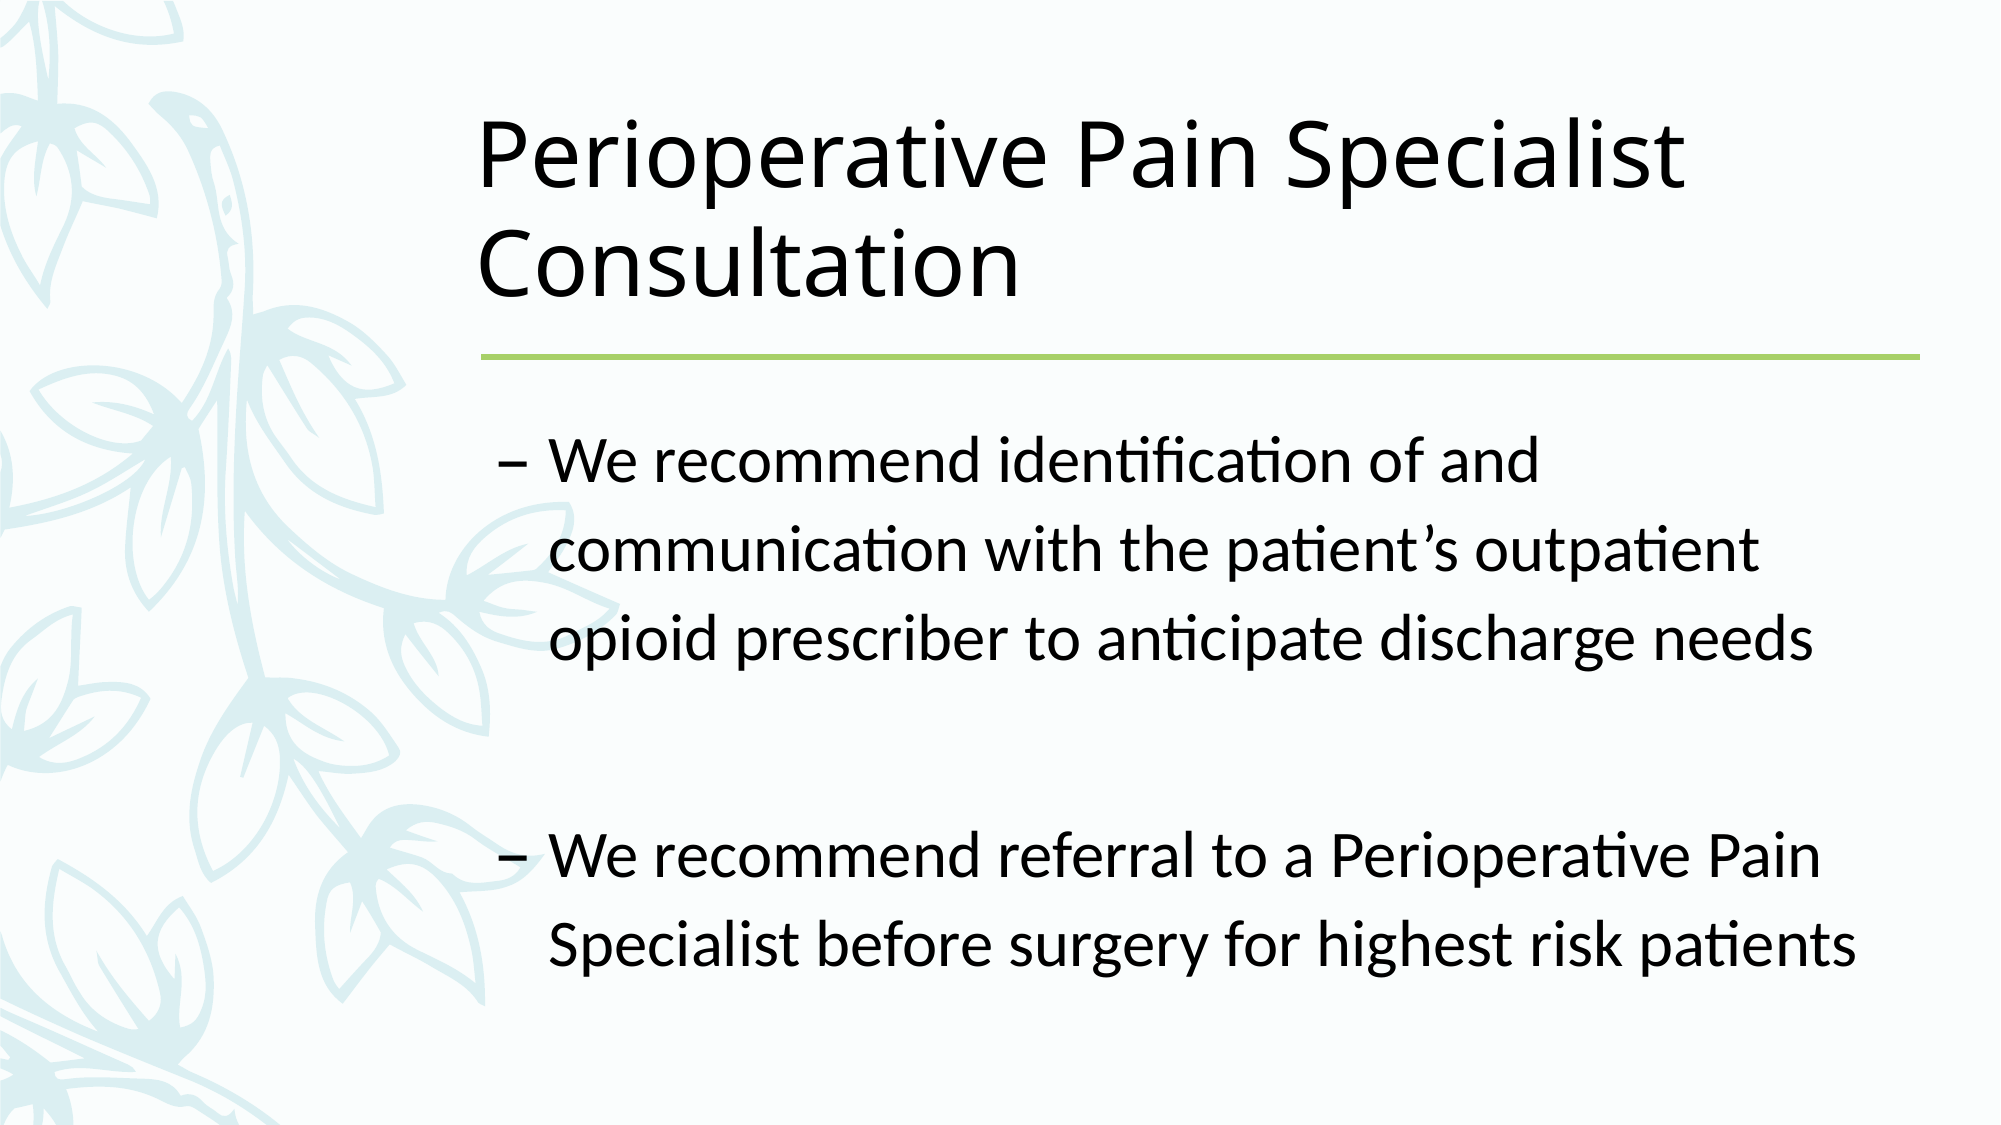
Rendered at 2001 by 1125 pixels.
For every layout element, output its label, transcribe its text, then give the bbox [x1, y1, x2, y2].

title Perioperative Pain Specialist Consultation [460, 93, 1920, 350]
list We recommend identification of and communication with the patient’s outpatient opioid prescriber to anticipate discharge needs We recommend referral to a Perioperative Pain Specialist before surgery for highest risk patients [481, 399, 1920, 999]
